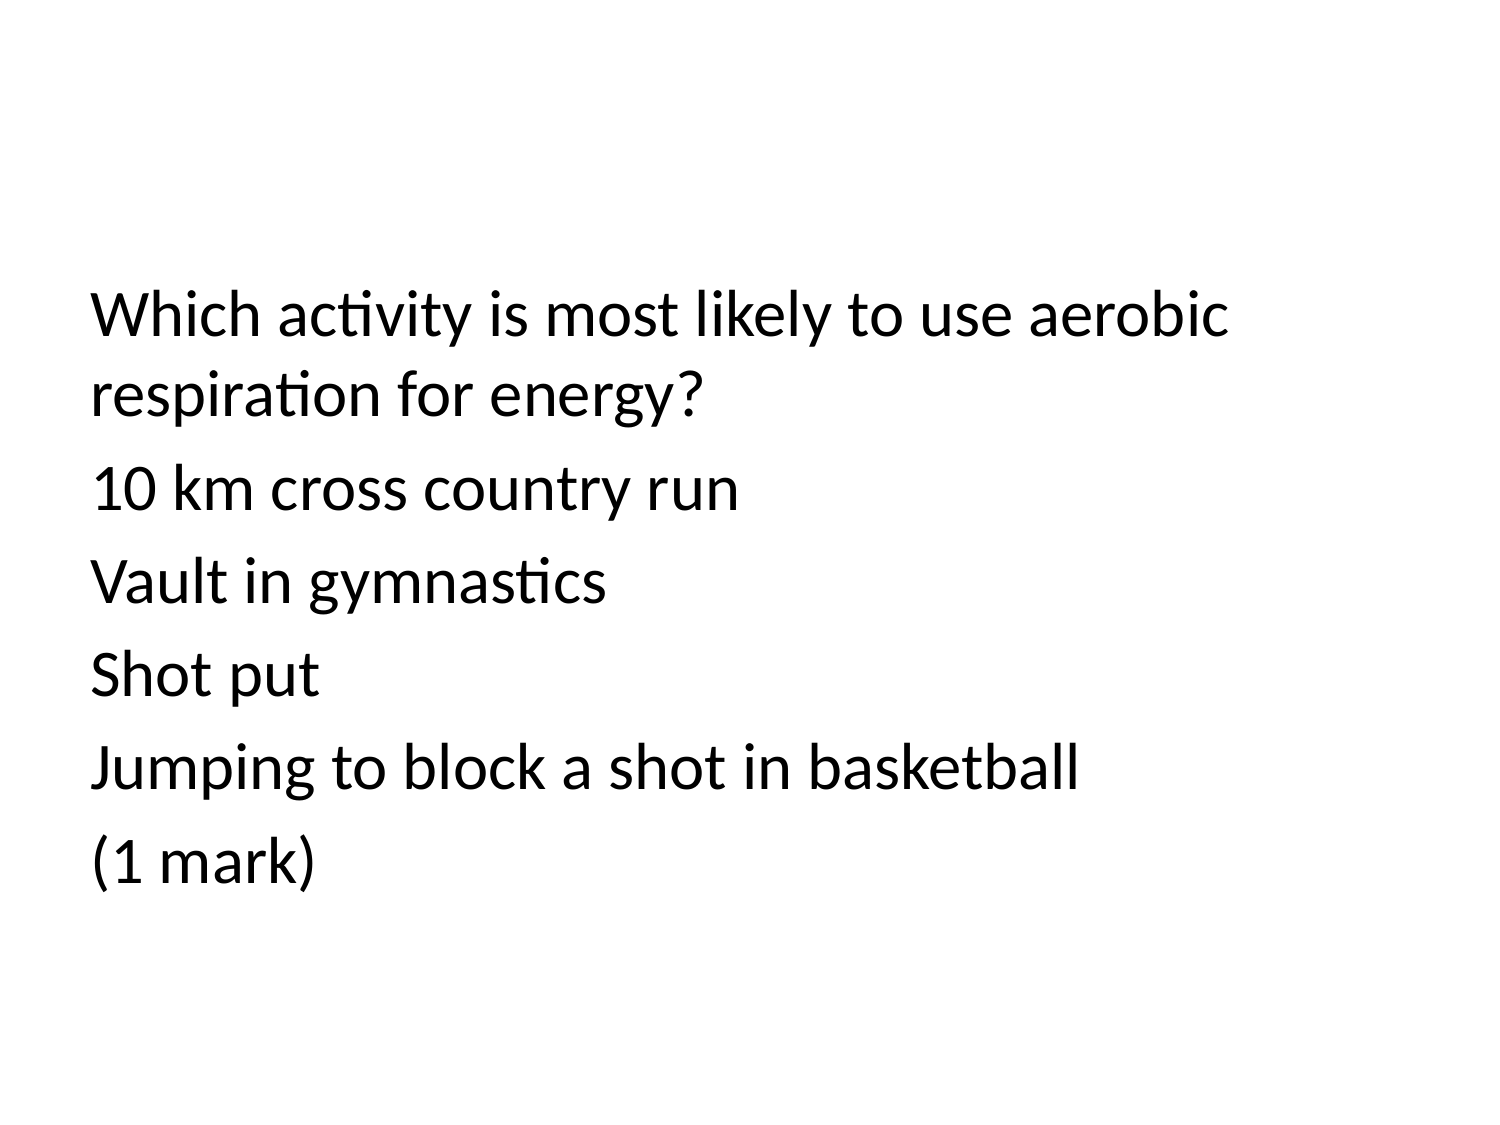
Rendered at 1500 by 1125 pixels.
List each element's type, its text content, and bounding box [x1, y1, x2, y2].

list Which activity is most likely to use aerobic respiration for energy? 10 km cross country run Vault in gymnastics Shot put Jumping to block a shot in basketball (1 mark) [75, 262, 1425, 1005]
